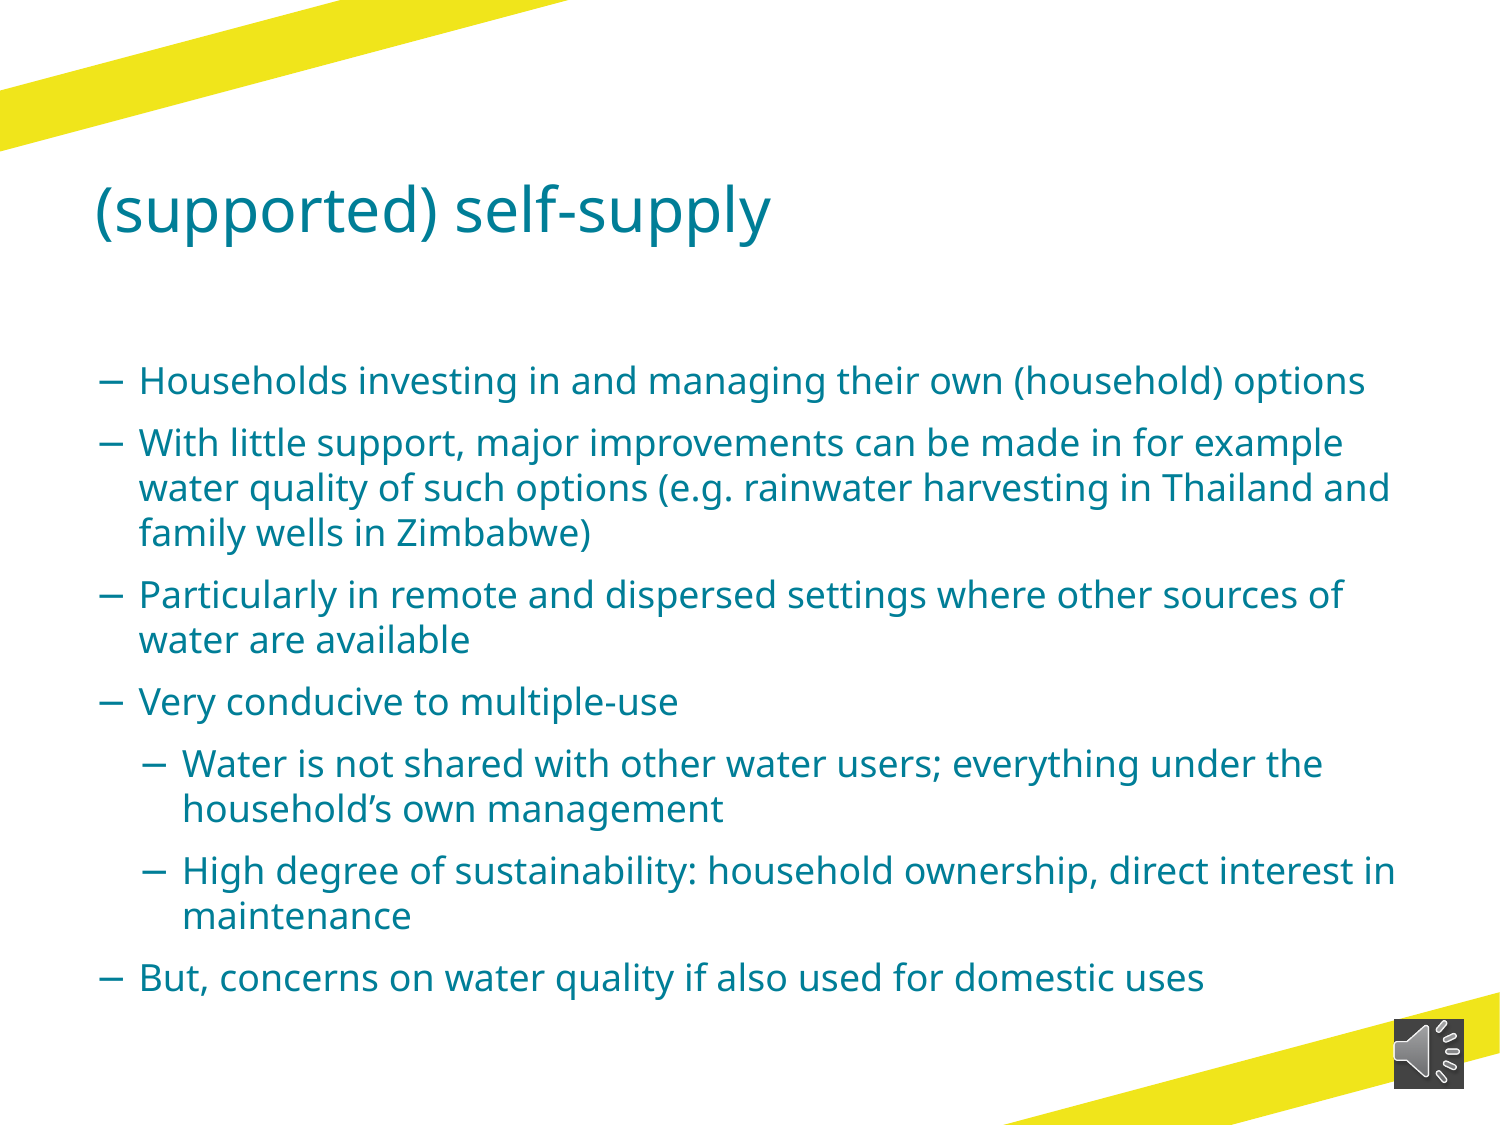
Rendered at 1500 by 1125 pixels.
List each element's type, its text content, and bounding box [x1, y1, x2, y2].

title (supported) self-supply [95, 170, 1405, 324]
list Households investing in and managing their own (household) options With little support, major improvements can be made in for example water quality of such options (e.g. rainwater harvesting in Thailand and family wells in Zimbabwe) Particularly in remote and dispersed settings where other sources of water are available Very conducive to multiple-use Water is not shared with other water users; everything under the household’s own management High degree of sustainability: household ownership, direct interest in maintenance But, concerns on water quality if also used for domestic uses [95, 357, 1405, 1005]
picture [1392, 1017, 1465, 1090]
